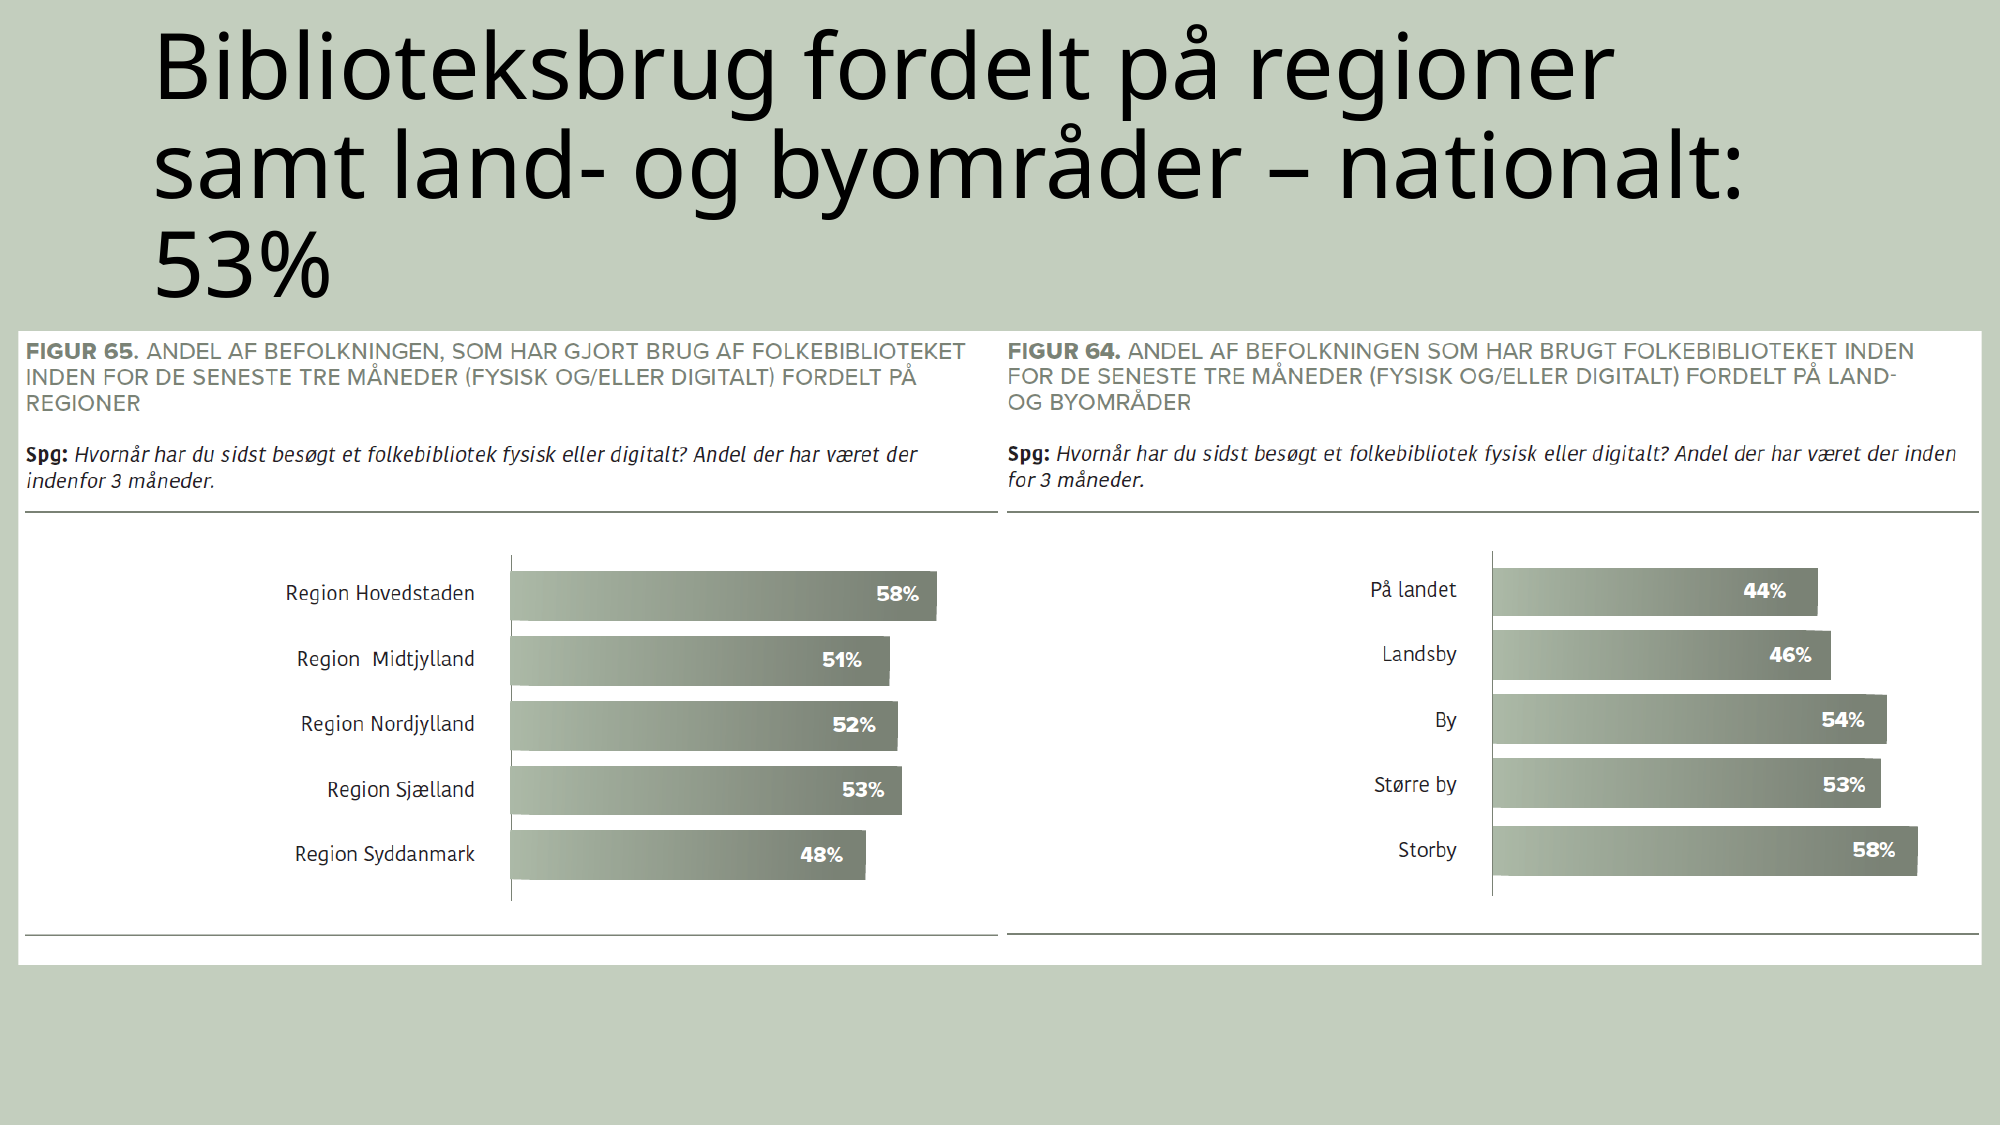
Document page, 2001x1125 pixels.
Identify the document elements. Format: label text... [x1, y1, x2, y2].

picture [18, 331, 1982, 965]
title Biblioteksbrug fordelt på regioner samt land- og byområder – nationalt: 53% [137, 59, 1863, 278]
